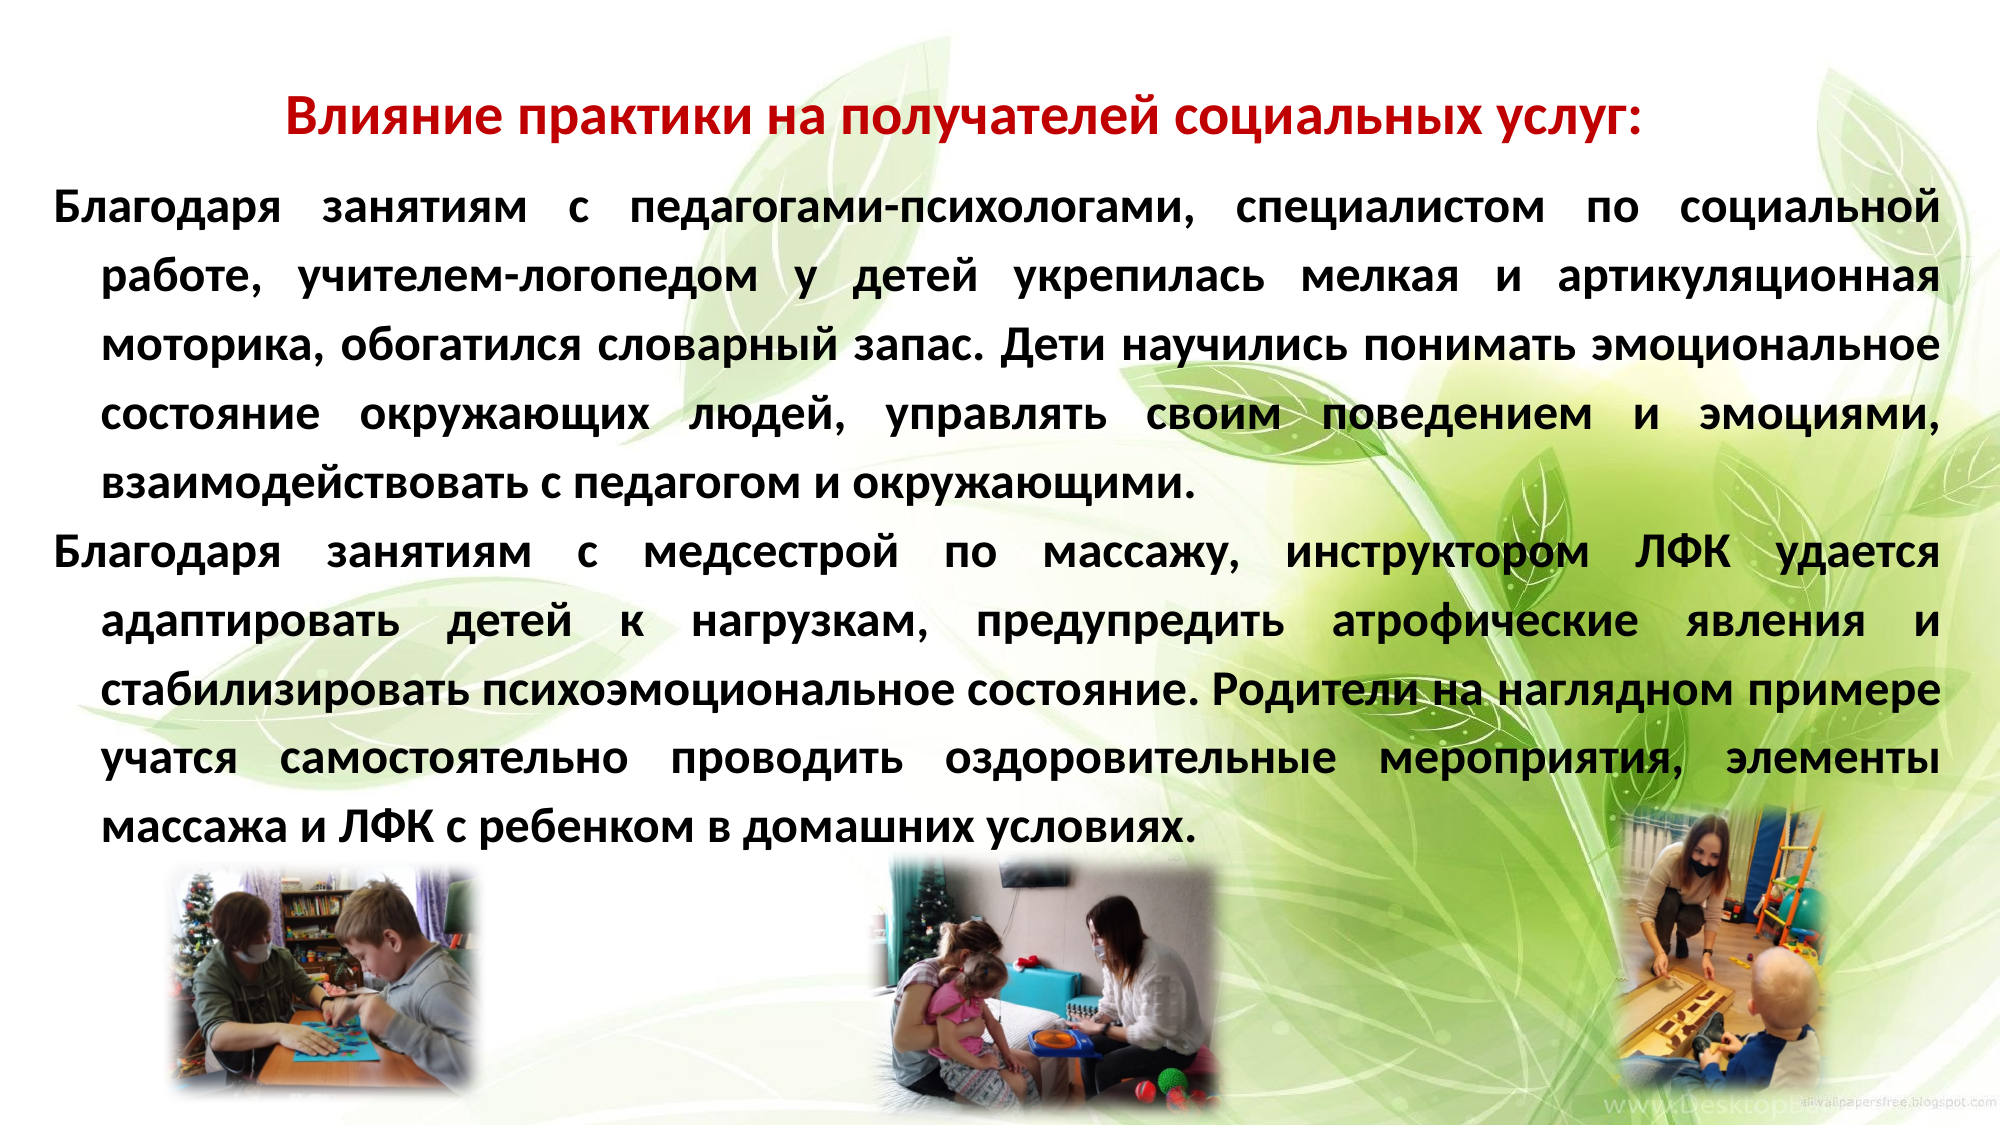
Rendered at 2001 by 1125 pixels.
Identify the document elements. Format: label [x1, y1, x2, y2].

picture [161, 859, 488, 1105]
picture [1603, 794, 1837, 1106]
picture [864, 848, 1234, 1125]
list [0, 0, 2000, 1125]
